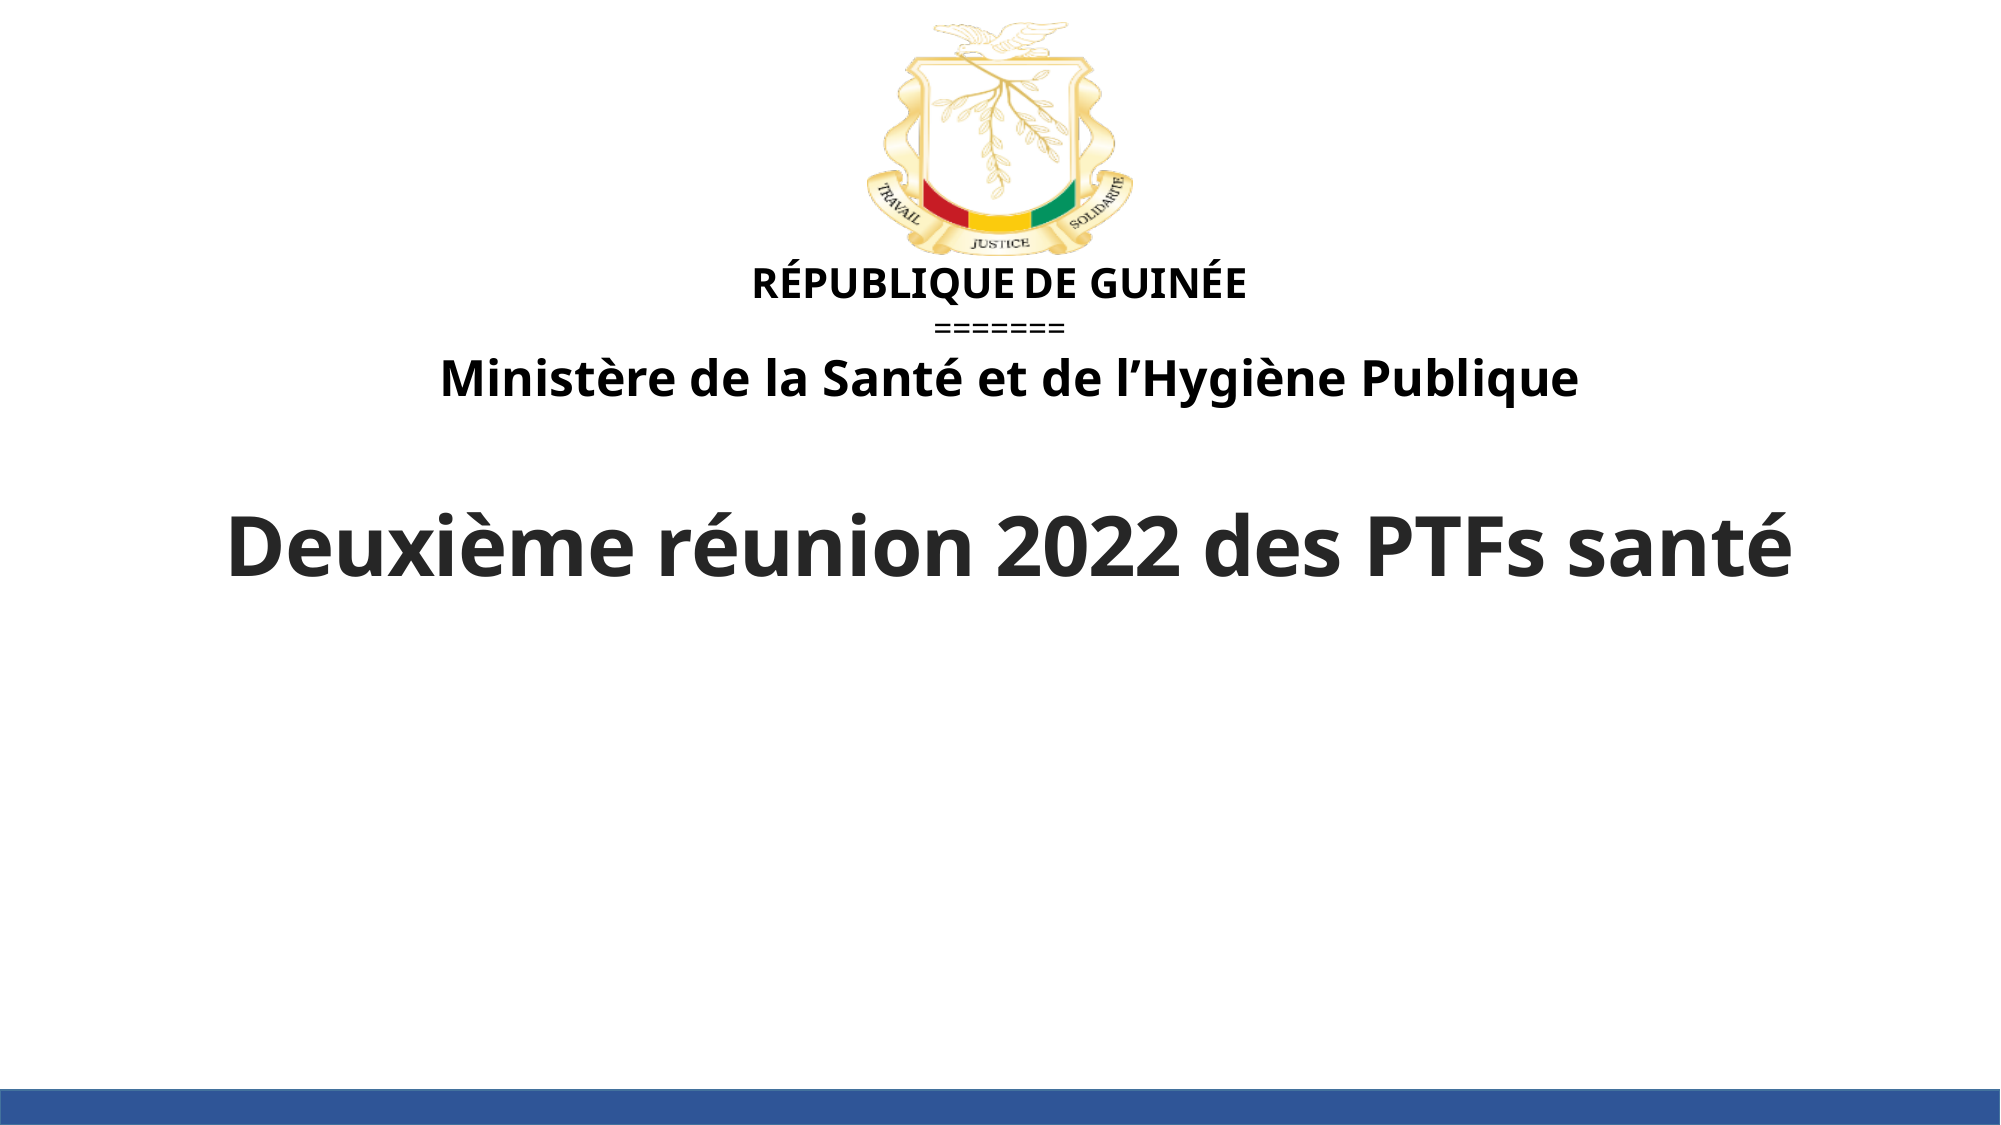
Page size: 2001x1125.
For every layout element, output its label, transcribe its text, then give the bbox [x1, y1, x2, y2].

text_box Ministère de la Santé et de l’Hygiène Publique [424, 339, 1596, 415]
text_box Deuxième réunion 2022 des PTFs santé [191, 462, 1829, 601]
picture [867, 22, 1133, 256]
text_box [0, 1089, 2000, 1125]
text_box RÉPUBLIQUE DE GUINÉE ======= [617, 249, 1383, 339]
